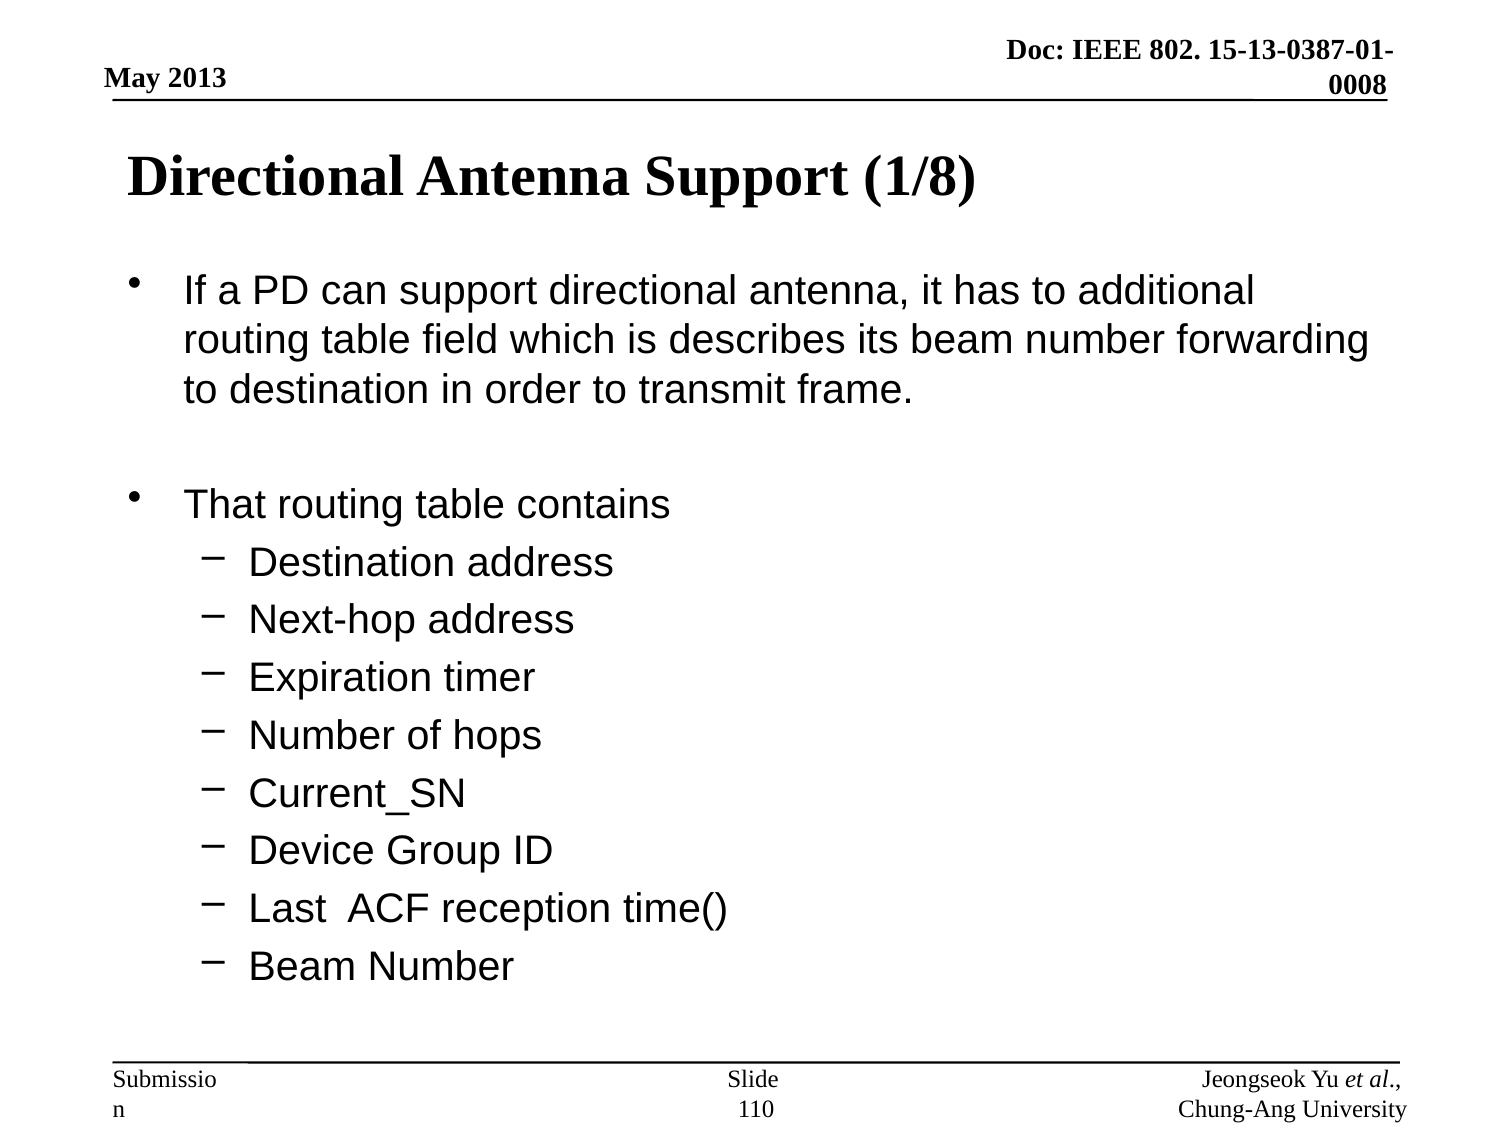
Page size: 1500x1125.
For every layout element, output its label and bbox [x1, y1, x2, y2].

slide_number [712, 1061, 800, 1093]
title [112, 112, 1388, 232]
